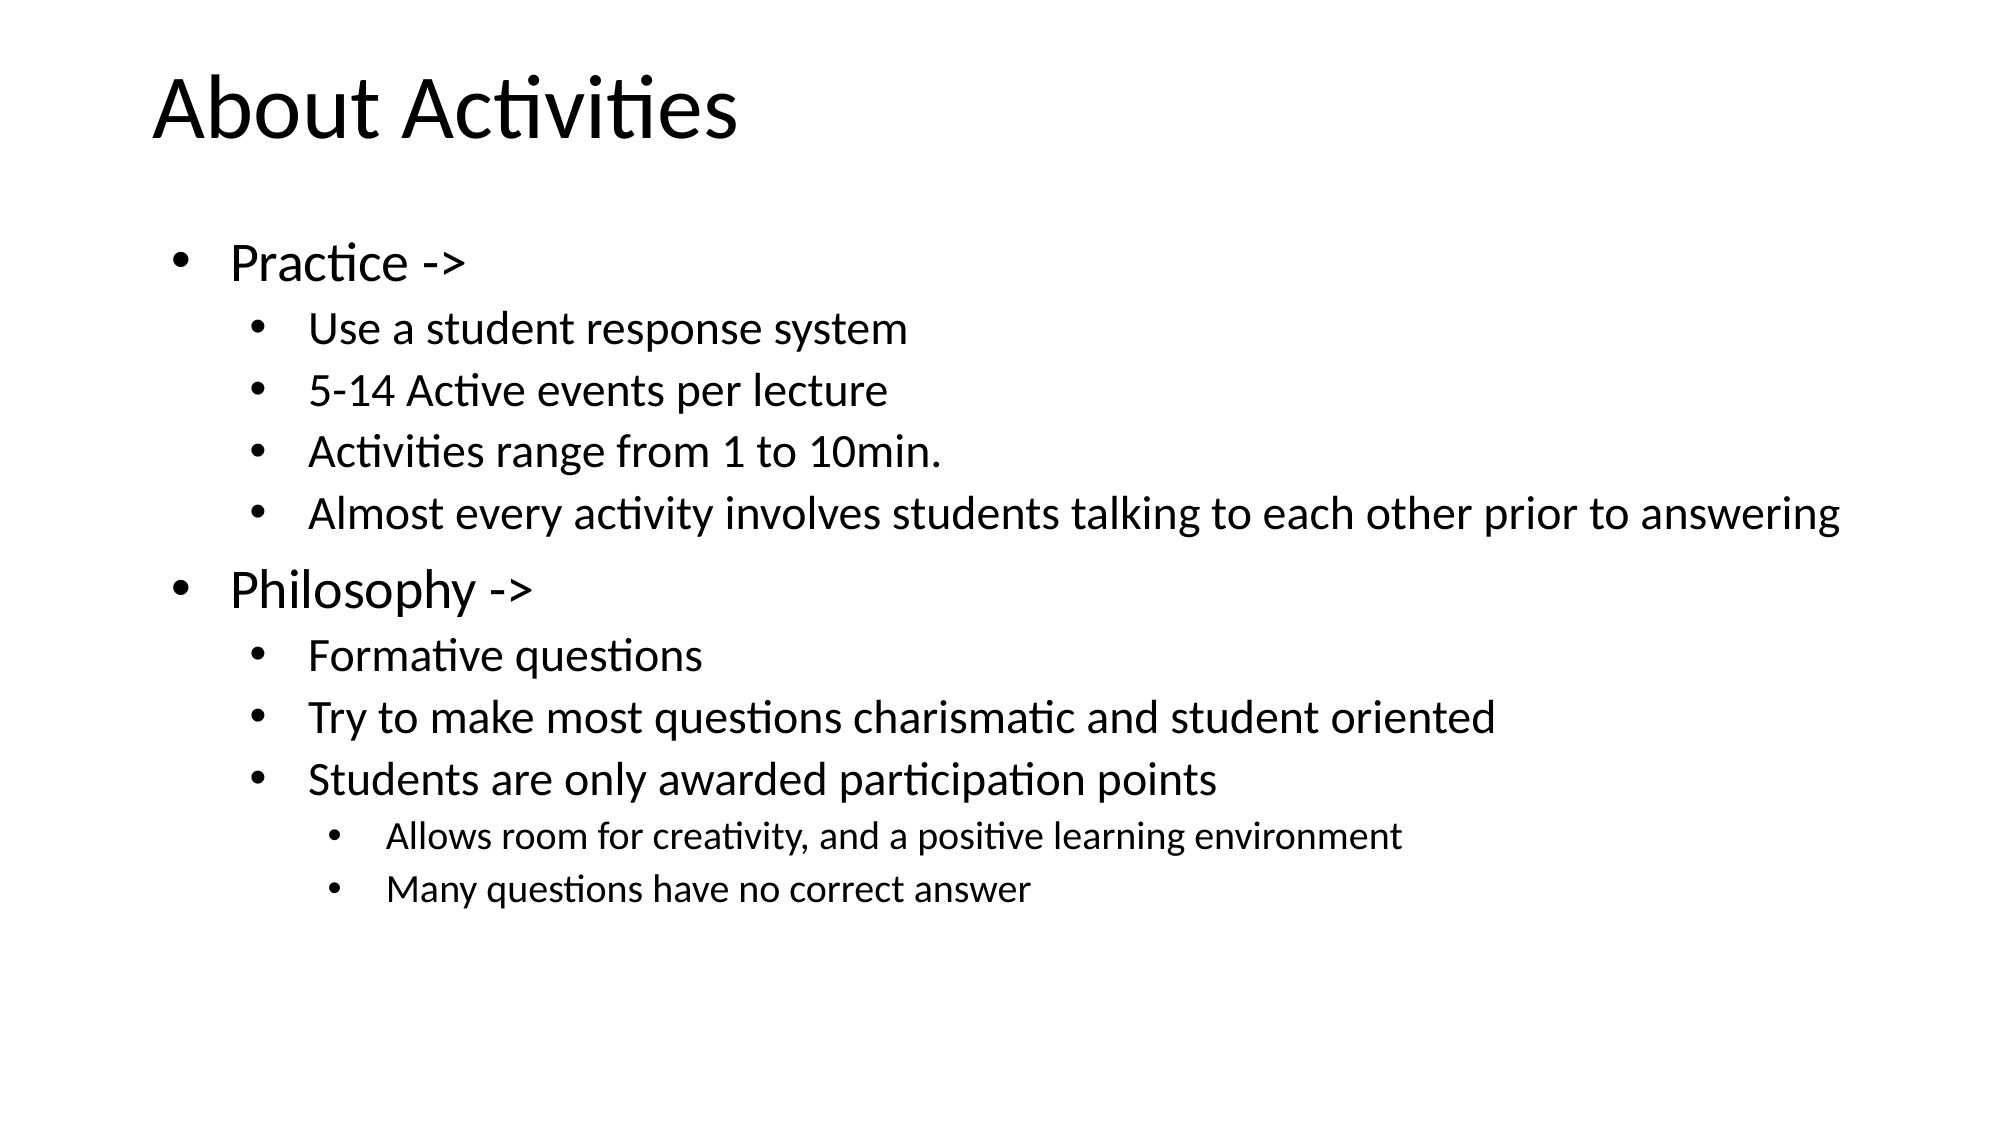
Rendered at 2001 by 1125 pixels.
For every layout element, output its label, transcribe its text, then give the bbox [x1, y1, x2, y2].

title About Activities [137, 0, 1863, 218]
list Practice -> Use a student response system 5-14 Active events per lecture Activities range from 1 to 10min. Almost every activity involves students talking to each other prior to answering Philosophy -> Formative questions Try to make most questions charismatic and student oriented Students are only awarded participation points Allows room for creativity, and a positive learning environment Many questions have no correct answer [137, 225, 1863, 940]
